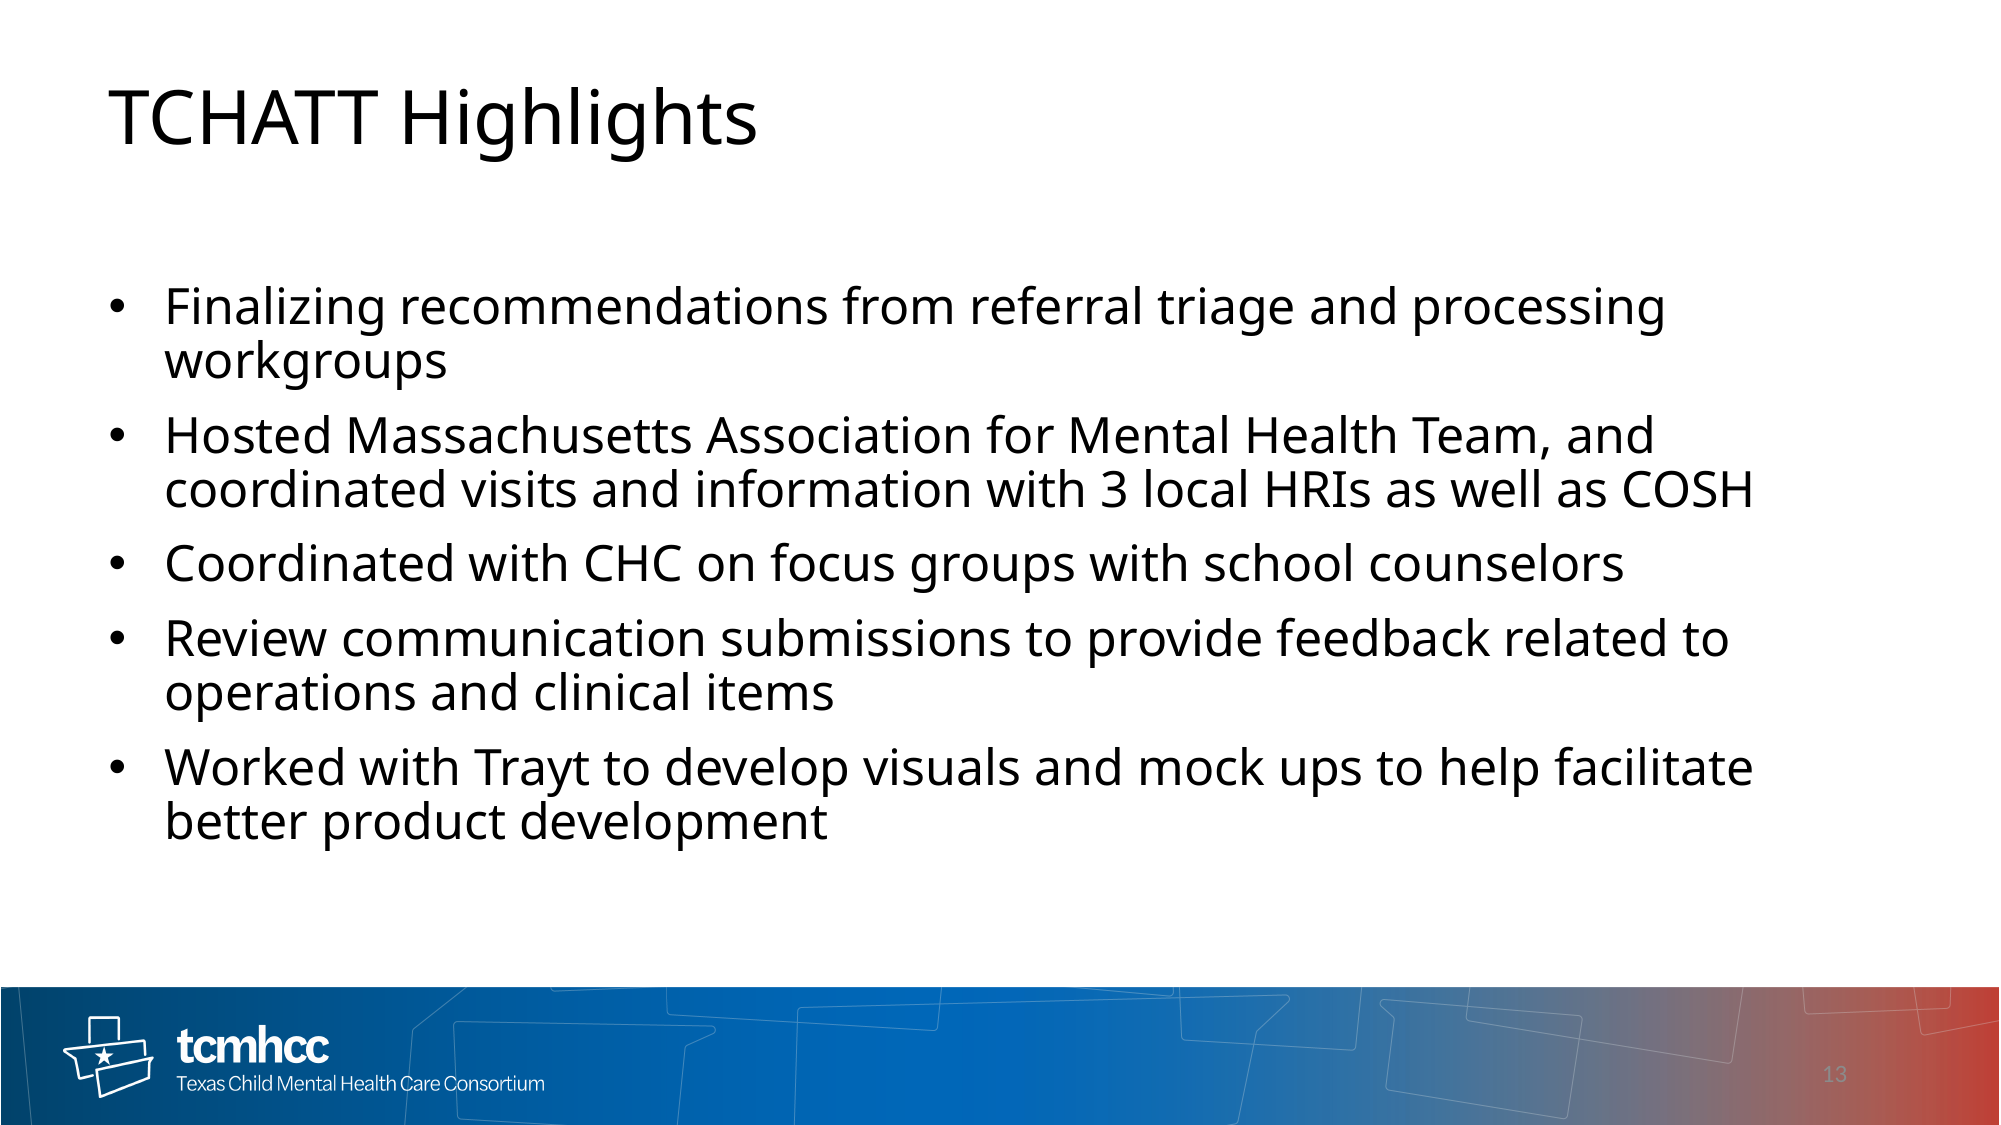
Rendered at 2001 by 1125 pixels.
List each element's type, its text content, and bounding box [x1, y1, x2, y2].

picture [1, 0, 1999, 1125]
slide_number 13 [1412, 1042, 1863, 1103]
title TCHATT Highlights [93, 72, 1907, 214]
list Finalizing recommendations from referral triage and processing workgroups Hosted Massachusetts Association for Mental Health Team, and coordinated visits and information with 3 local HRIs as well as COSH Coordinated with CHC on focus groups with school counselors Review communication submissions to provide feedback related to operations and clinical items Worked with Trayt to develop visuals and mock ups to help facilitate better product development [93, 273, 1907, 945]
